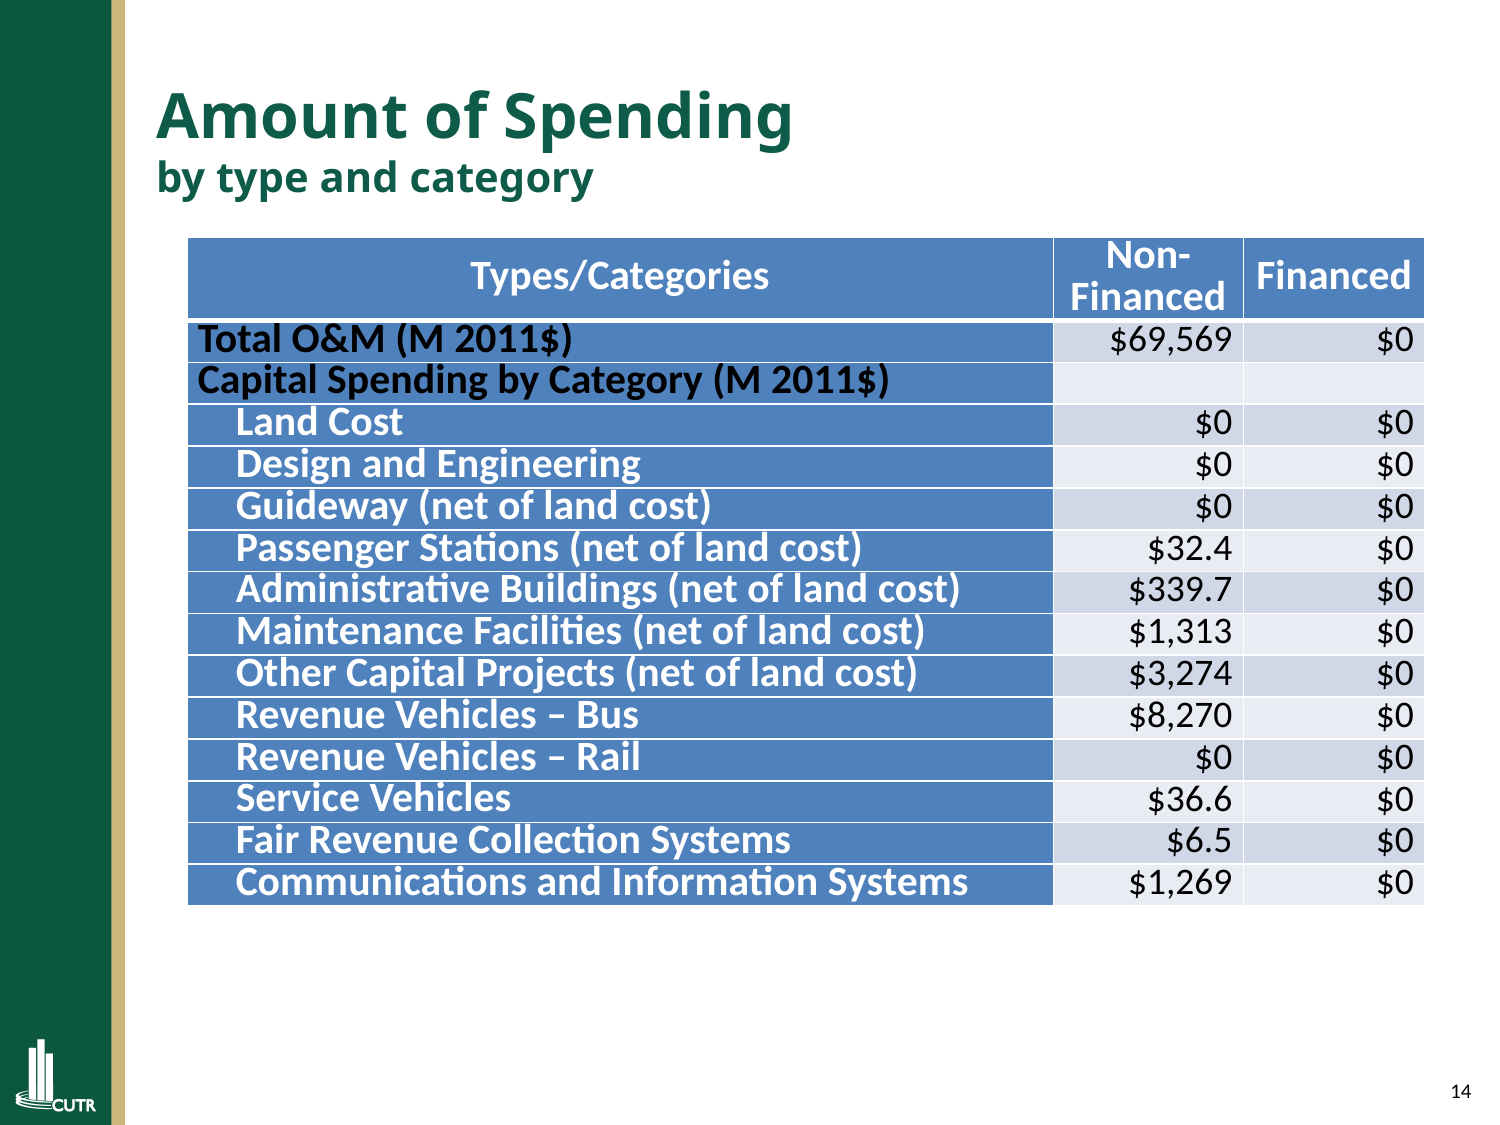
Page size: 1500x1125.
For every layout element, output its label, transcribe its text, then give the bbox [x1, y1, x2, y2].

table_cell Capital Spending by Category (M 2011$) [188, 363, 1053, 403]
picture [0, 0, 125, 1125]
table_cell $36.6 [1054, 782, 1243, 822]
table_cell $0 [1244, 740, 1424, 780]
table_cell $0 [1054, 405, 1243, 445]
title Amount of Spending by type and category [141, 45, 1425, 233]
table_header Types/Categories [188, 238, 1053, 318]
table_cell Guideway (net of land cost) [188, 489, 1053, 529]
table_cell Other Capital Projects (net of land cost) [188, 656, 1053, 696]
table_cell $0 [1244, 782, 1424, 822]
table_cell $3,274 [1054, 656, 1243, 696]
table_cell $339.7 [1054, 572, 1243, 613]
table_cell Communications and Information Systems [188, 865, 1053, 905]
table_cell Land Cost [188, 405, 1053, 445]
table_cell Service Vehicles [188, 782, 1053, 822]
table_cell $0 [1054, 447, 1243, 487]
table_cell $0 [1244, 405, 1424, 445]
table_cell $0 [1244, 323, 1424, 362]
table_cell $6.5 [1054, 823, 1243, 863]
table_cell $32.4 [1054, 531, 1243, 571]
table_cell $69,569 [1054, 323, 1243, 362]
table_cell Revenue Vehicles – Bus [188, 698, 1053, 738]
table_cell $0 [1244, 489, 1424, 529]
table_cell $0 [1244, 447, 1424, 487]
table_cell $0 [1244, 614, 1424, 654]
table_cell [1054, 363, 1243, 403]
table_cell Design and Engineering [188, 447, 1053, 487]
table_cell $0 [1244, 865, 1424, 905]
table_cell Revenue Vehicles – Rail [188, 740, 1053, 780]
table_cell $8,270 [1054, 698, 1243, 738]
table_cell $0 [1244, 656, 1424, 696]
table_cell Administrative Buildings (net of land cost) [188, 572, 1053, 613]
table_cell $0 [1244, 698, 1424, 738]
table_header Non- Financed [1054, 238, 1243, 318]
table_cell [1244, 363, 1424, 403]
table_cell $0 [1244, 572, 1424, 613]
table_cell $0 [1244, 531, 1424, 571]
table_cell Maintenance Facilities (net of land cost) [188, 614, 1053, 654]
table_cell $0 [1244, 823, 1424, 863]
table_cell $1,313 [1054, 614, 1243, 654]
table_cell Fair Revenue Collection Systems [188, 823, 1053, 863]
table_cell Passenger Stations (net of land cost) [188, 531, 1053, 571]
table_cell $0 [1054, 740, 1243, 780]
table_header Financed [1244, 238, 1424, 318]
table_cell $1,269 [1054, 865, 1243, 905]
table_cell Total O&M (M 2011$) [188, 323, 1053, 362]
table_cell $0 [1054, 489, 1243, 529]
